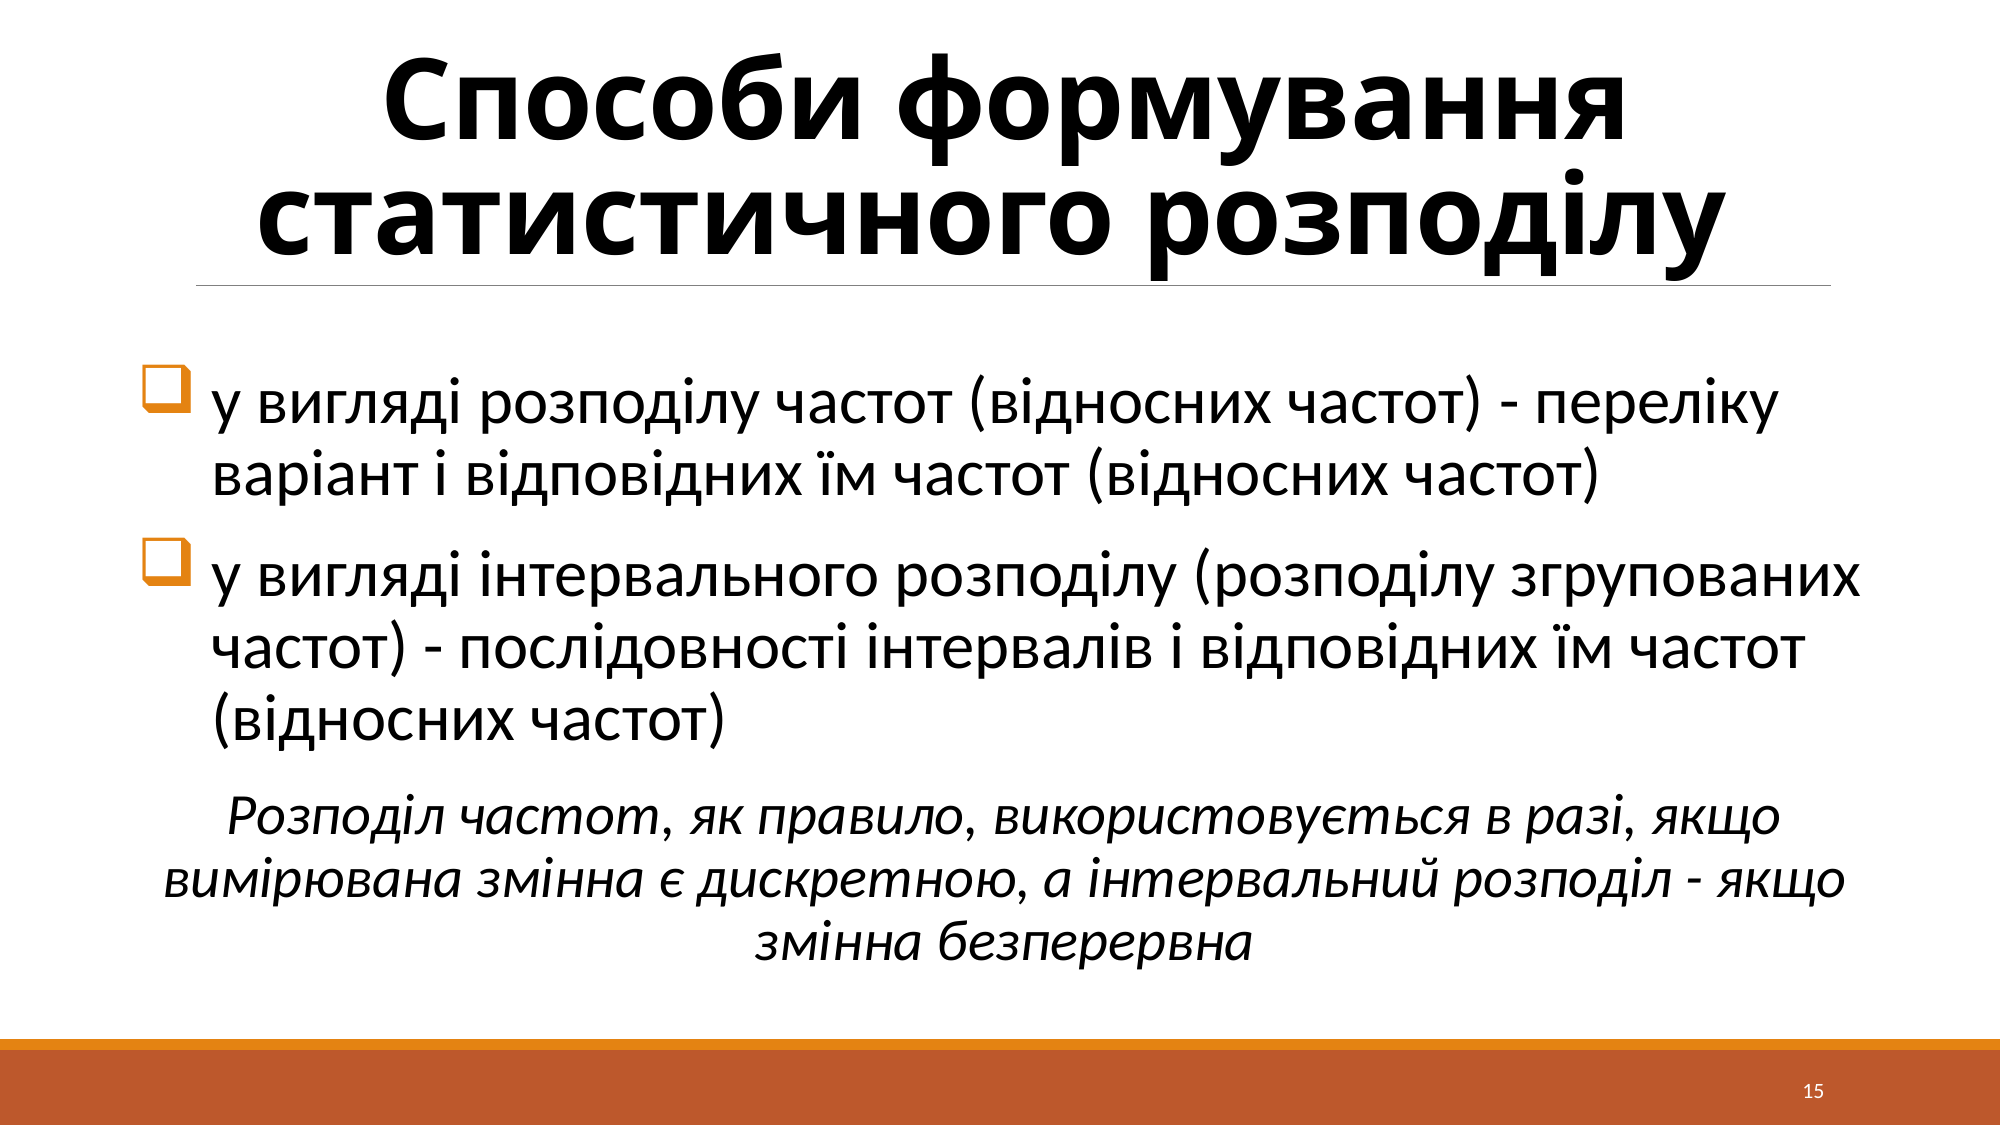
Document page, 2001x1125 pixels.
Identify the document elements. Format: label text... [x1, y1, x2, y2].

title Способи формування статистичного розподілу [180, 47, 1830, 285]
list у вигляді розподілу частот (відносних частот) - переліку варіант і відповідних їм частот (відносних частот) у вигляді інтервального розподілу (розподілу згрупованих частот) - послідовності інтервалів і відповідних їм частот (відносних частот) Розподіл частот, як правило, використовується в разі, якщо вимірювана змінна є дискретною, а інтервальний розподіл - якщо змінна безперервна [137, 358, 1872, 1016]
slide_number 15 [1624, 1059, 1840, 1120]
